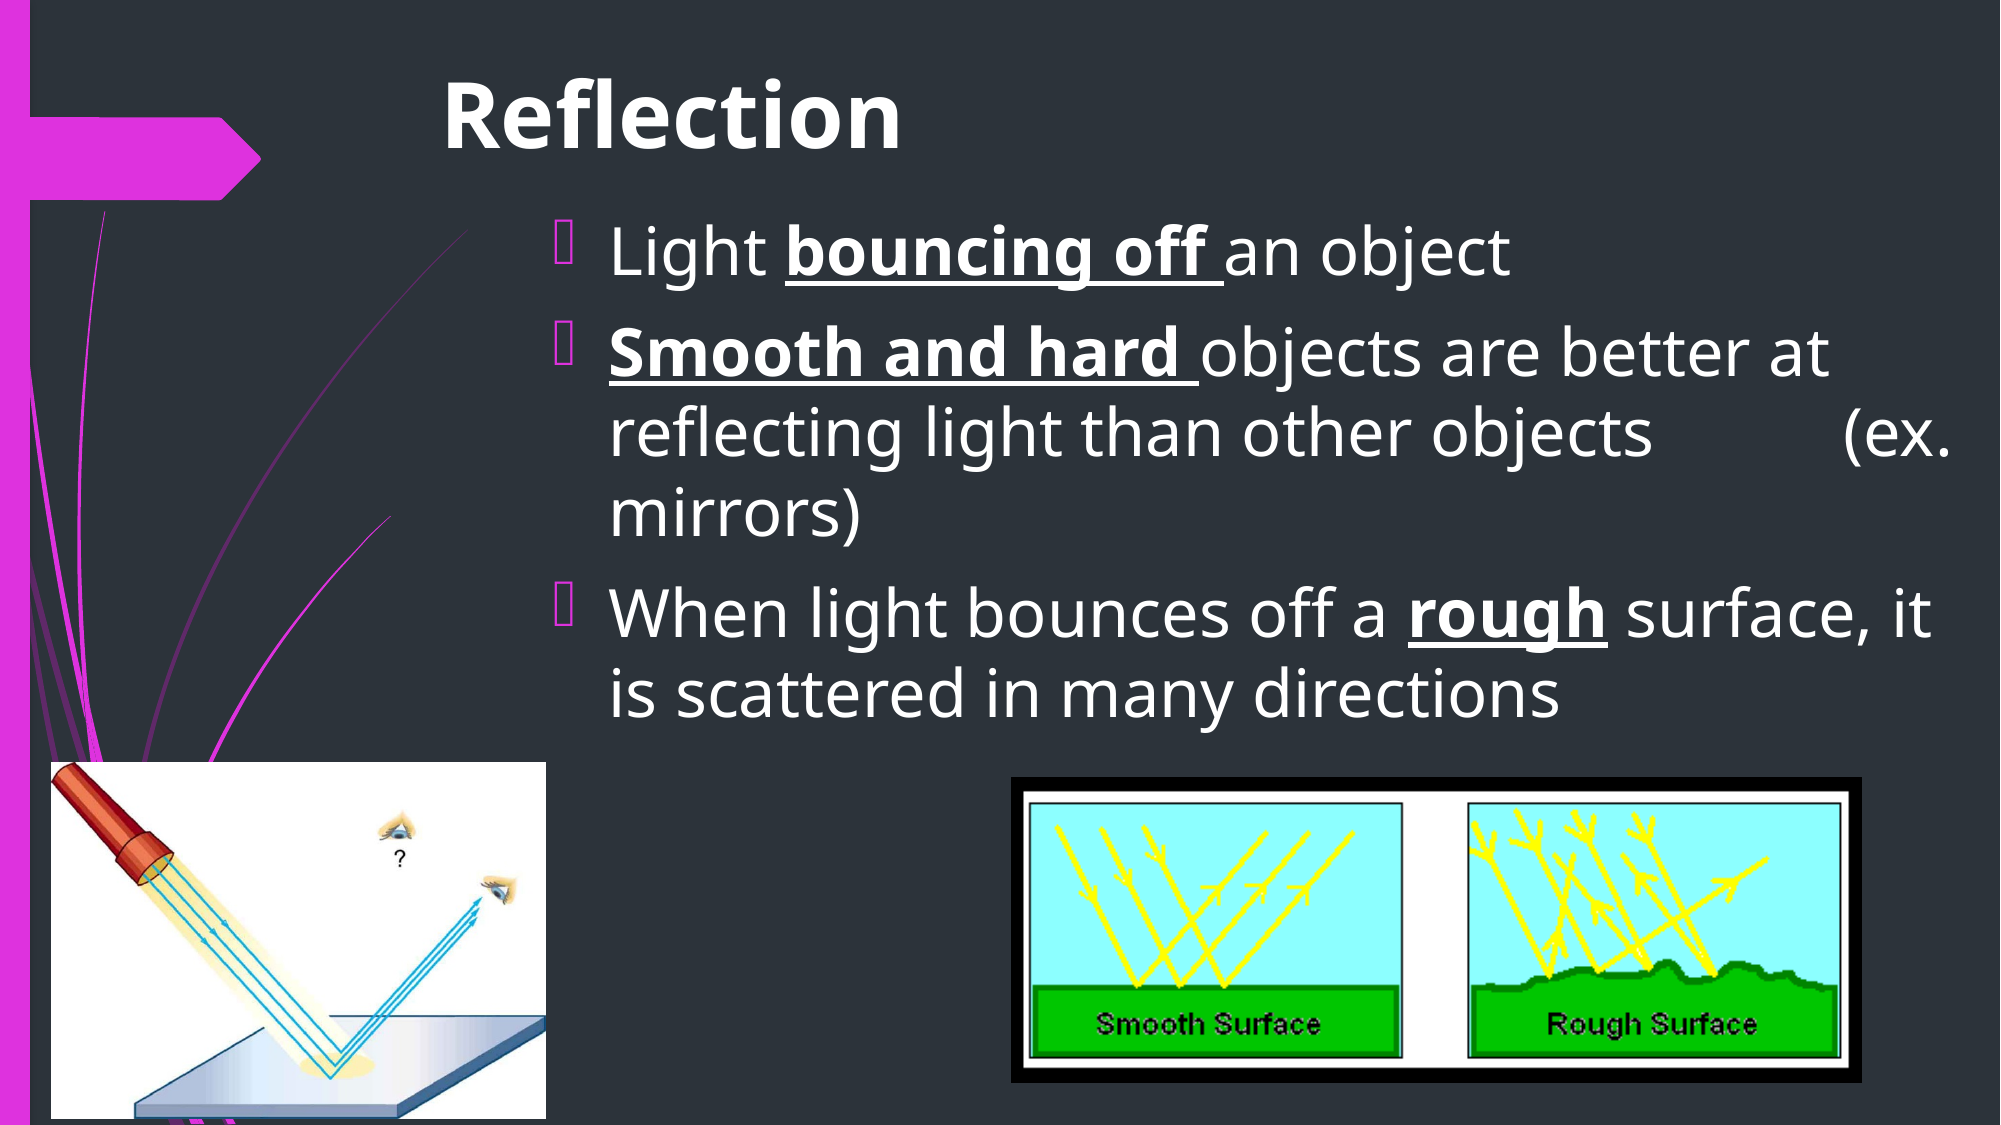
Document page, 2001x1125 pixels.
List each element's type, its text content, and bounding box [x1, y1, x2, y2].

title Reflection [425, 49, 1888, 260]
picture [50, 762, 546, 1119]
picture [1010, 777, 1862, 1083]
list Light bouncing off an object Smooth and hard objects are better at reflecting light than other objects (ex. mirrors) When light bounces off a rough surface, it is scattered in many directions [537, 201, 2000, 930]
